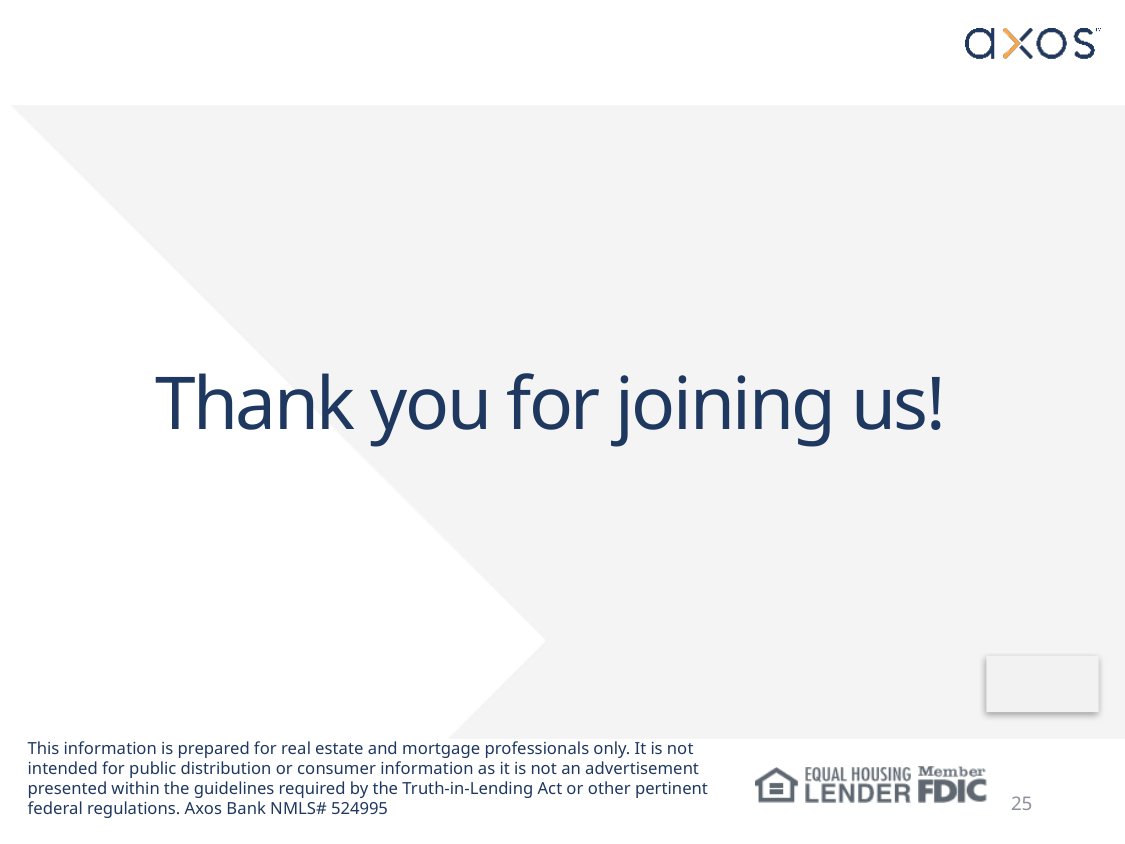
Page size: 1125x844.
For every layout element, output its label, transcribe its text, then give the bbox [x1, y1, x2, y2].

picture [918, 766, 987, 804]
picture [0, 105, 1125, 739]
picture [965, 28, 1103, 61]
text_box This information is prepared for real estate and mortgage professionals only. It is not intended for public distribution or consumer information as it is not an advertisement presented within the guidelines required by the Truth-in-Lending Act or other pertinent federal regulations. Axos Bank NMLS# 524995 [12, 746, 747, 825]
slide_number 25 [794, 782, 1048, 828]
picture [754, 766, 911, 803]
